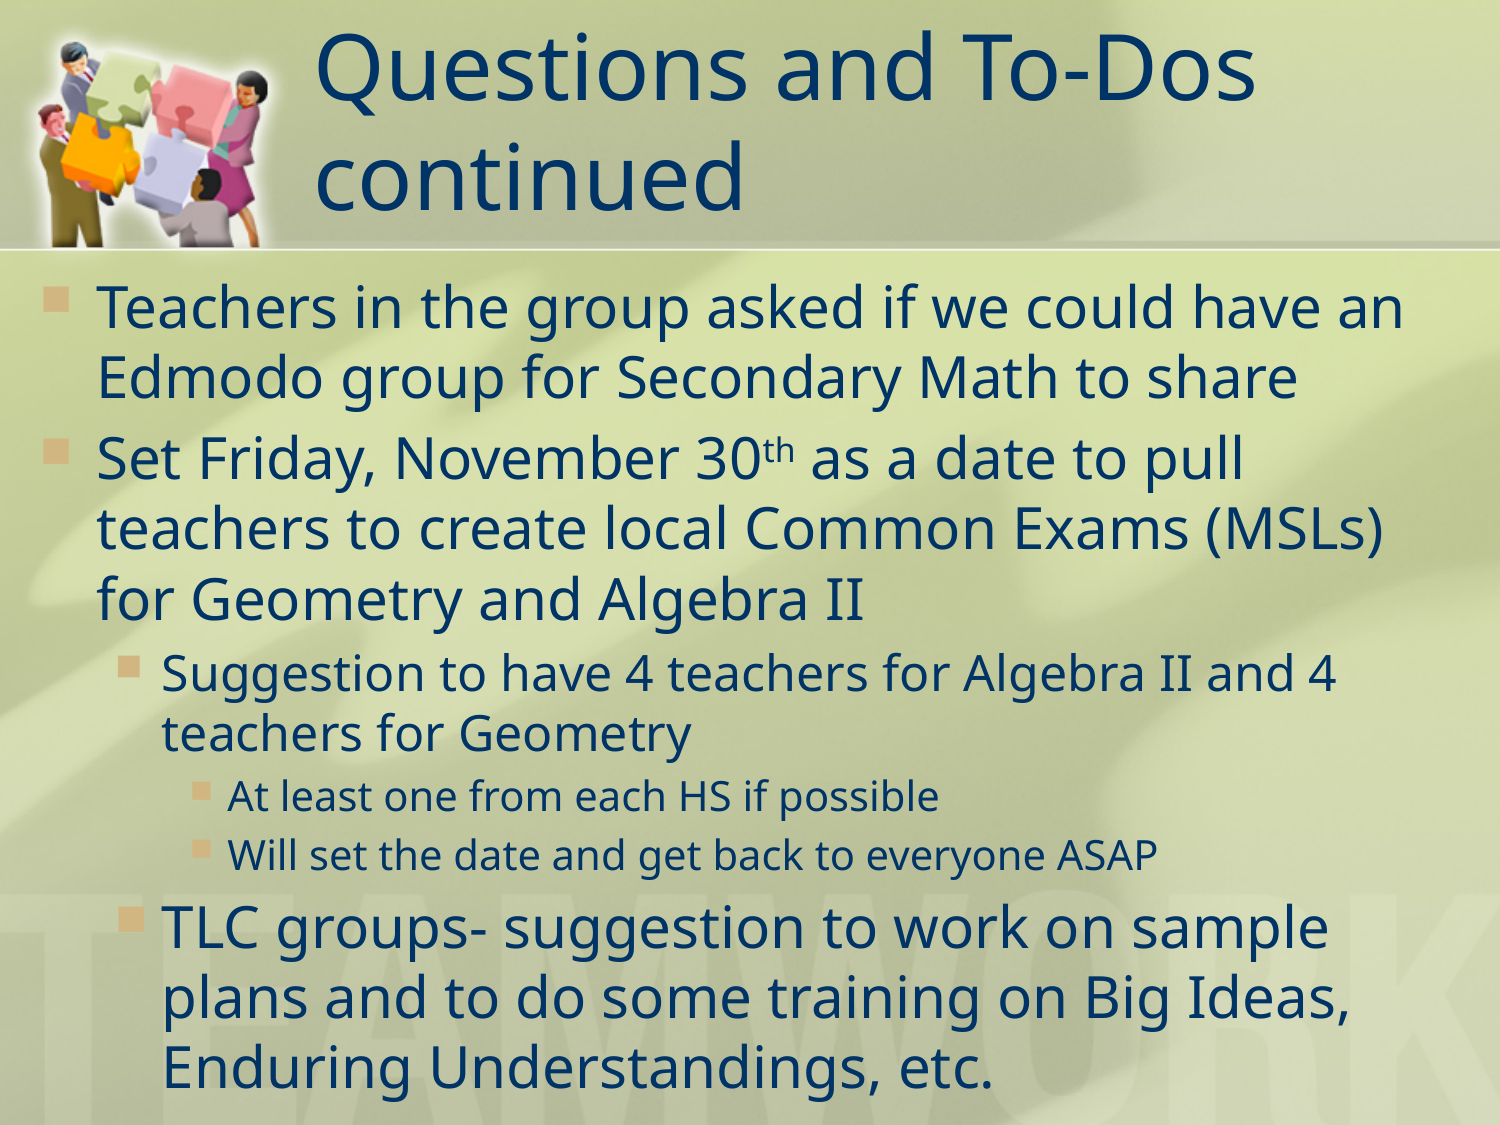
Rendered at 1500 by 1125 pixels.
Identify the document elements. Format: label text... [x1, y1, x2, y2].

title Questions and To-Dos continued [298, 24, 1476, 213]
picture [0, 0, 1500, 1125]
list Teachers in the group asked if we could have an Edmodo group for Secondary Math to share Set Friday, November 30th as a date to pull teachers to create local Common Exams (MSLs) for Geometry and Algebra II Suggestion to have 4 teachers for Algebra II and 4 teachers for Geometry At least one from each HS if possible Will set the date and get back to everyone ASAP TLC groups- suggestion to work on sample plans and to do some training on Big Ideas, Enduring Understandings, etc. [24, 262, 1476, 1101]
